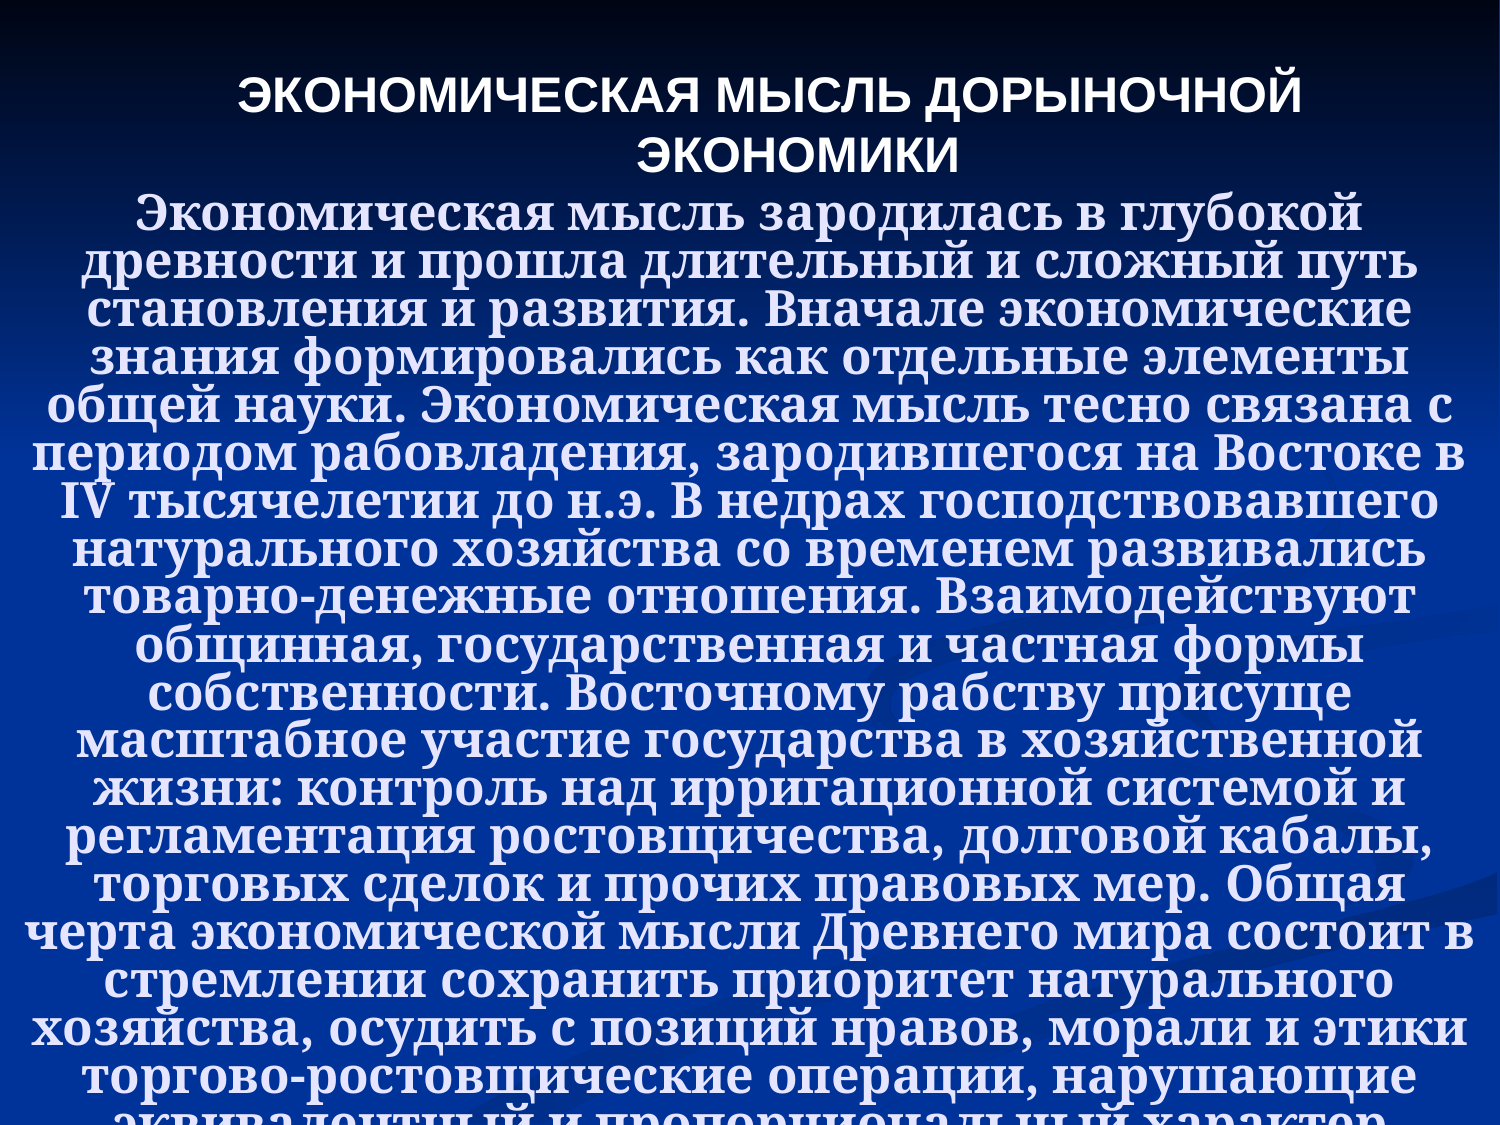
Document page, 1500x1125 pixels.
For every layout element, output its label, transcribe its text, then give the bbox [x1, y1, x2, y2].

list Экономическая мысль зародилась в глубокой древности и прошла длительный и сложный путь становления и развития. Вначале экономические знания формировались как отдельные элементы общей науки. Экономическая мысль тесно связана с периодом рабовладения, зародившегося на Востоке в IV тысячелетии до н.э. В недрах господствовавшего натурального хозяйства со временем развивались товарно-денежные отношения. Взаимодействуют общинная, государственная и частная формы собственности. Восточному рабству присуще масштабное участие государства в хозяйственной жизни: контроль над ирригационной системой и регламентация ростовщичества, долговой кабалы, торговых сделок и прочих правовых мер. Общая черта экономической мысли Древнего мира состоит в стремлении сохранить приоритет натурального хозяйства, осудить с позиций нравов, морали и этики торгово-ростовщические операции, нарушающие эквивалентный и пропорциональный характер обмена товаров по их стоимости. [0, 184, 1500, 1125]
text_box ЭКОНОМИЧЕСКАЯ МЫСЛЬ ДОРЫНОЧНОЙ ЭКОНОМИКИ [206, 54, 1335, 190]
